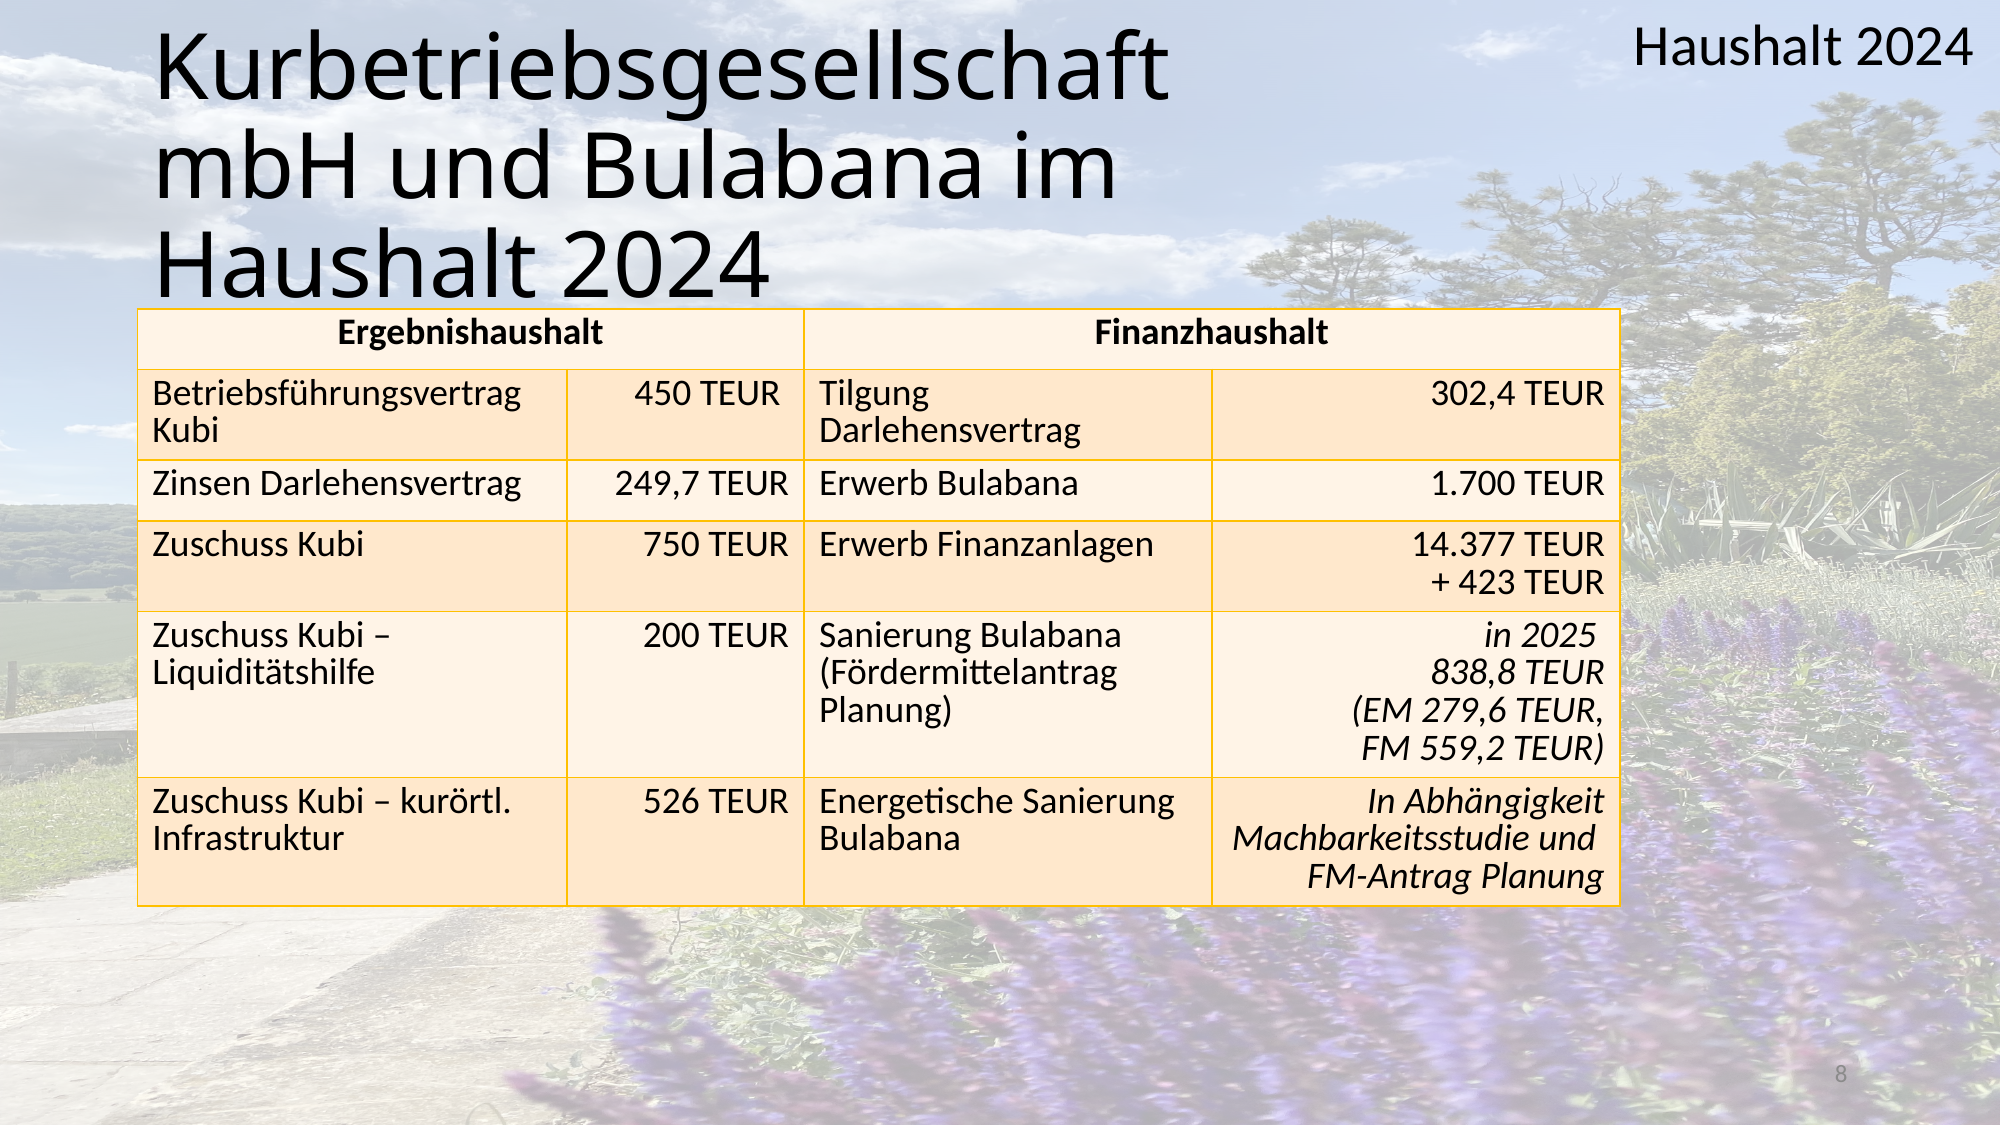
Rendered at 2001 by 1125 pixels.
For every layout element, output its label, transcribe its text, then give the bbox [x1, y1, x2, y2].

table_cell 302,4 TEUR [1213, 370, 1619, 459]
table_cell Tilgung Darlehensvertrag [805, 370, 1211, 459]
table_cell In Abhängigkeit Machbarkeitsstudie und FM-Antrag Planung [1213, 778, 1619, 905]
table_header Ergebnishaushalt [138, 310, 803, 369]
table_cell in 2025 838,8 TEUR (EM 279,6 TEUR, FM 559,2 TEUR) [1213, 612, 1619, 777]
table_cell Zuschuss Kubi – kurörtl. Infrastruktur [138, 778, 566, 905]
table_cell 750 TEUR [568, 522, 803, 611]
table_cell Betriebsführungsvertrag Kubi [138, 370, 566, 459]
table_cell Energetische Sanierung Bulabana [805, 778, 1211, 905]
title Kurbetriebsgesellschaft mbH und Bulabana im Haushalt 2024 [137, 59, 1375, 278]
slide_number 8 [1412, 1042, 1863, 1103]
table_cell 526 TEUR [568, 778, 803, 905]
table_cell Sanierung Bulabana (Fördermittelantrag Planung) [805, 612, 1211, 777]
table_cell Erwerb Bulabana [805, 461, 1211, 520]
table_cell Zuschuss Kubi – Liquiditätshilfe [138, 612, 566, 777]
table_header Finanzhaushalt [805, 310, 1619, 369]
table_cell 14.377 TEUR + 423 TEUR [1213, 522, 1619, 611]
table_cell 249,7 TEUR [568, 461, 803, 520]
table_cell 200 TEUR [568, 612, 803, 777]
table_cell Zuschuss Kubi [138, 522, 566, 611]
table_cell Erwerb Finanzanlagen [805, 522, 1211, 611]
table_cell 1.700 TEUR [1213, 461, 1619, 520]
table_cell 450 TEUR [568, 370, 803, 459]
table_cell Zinsen Darlehensvertrag [138, 461, 566, 520]
